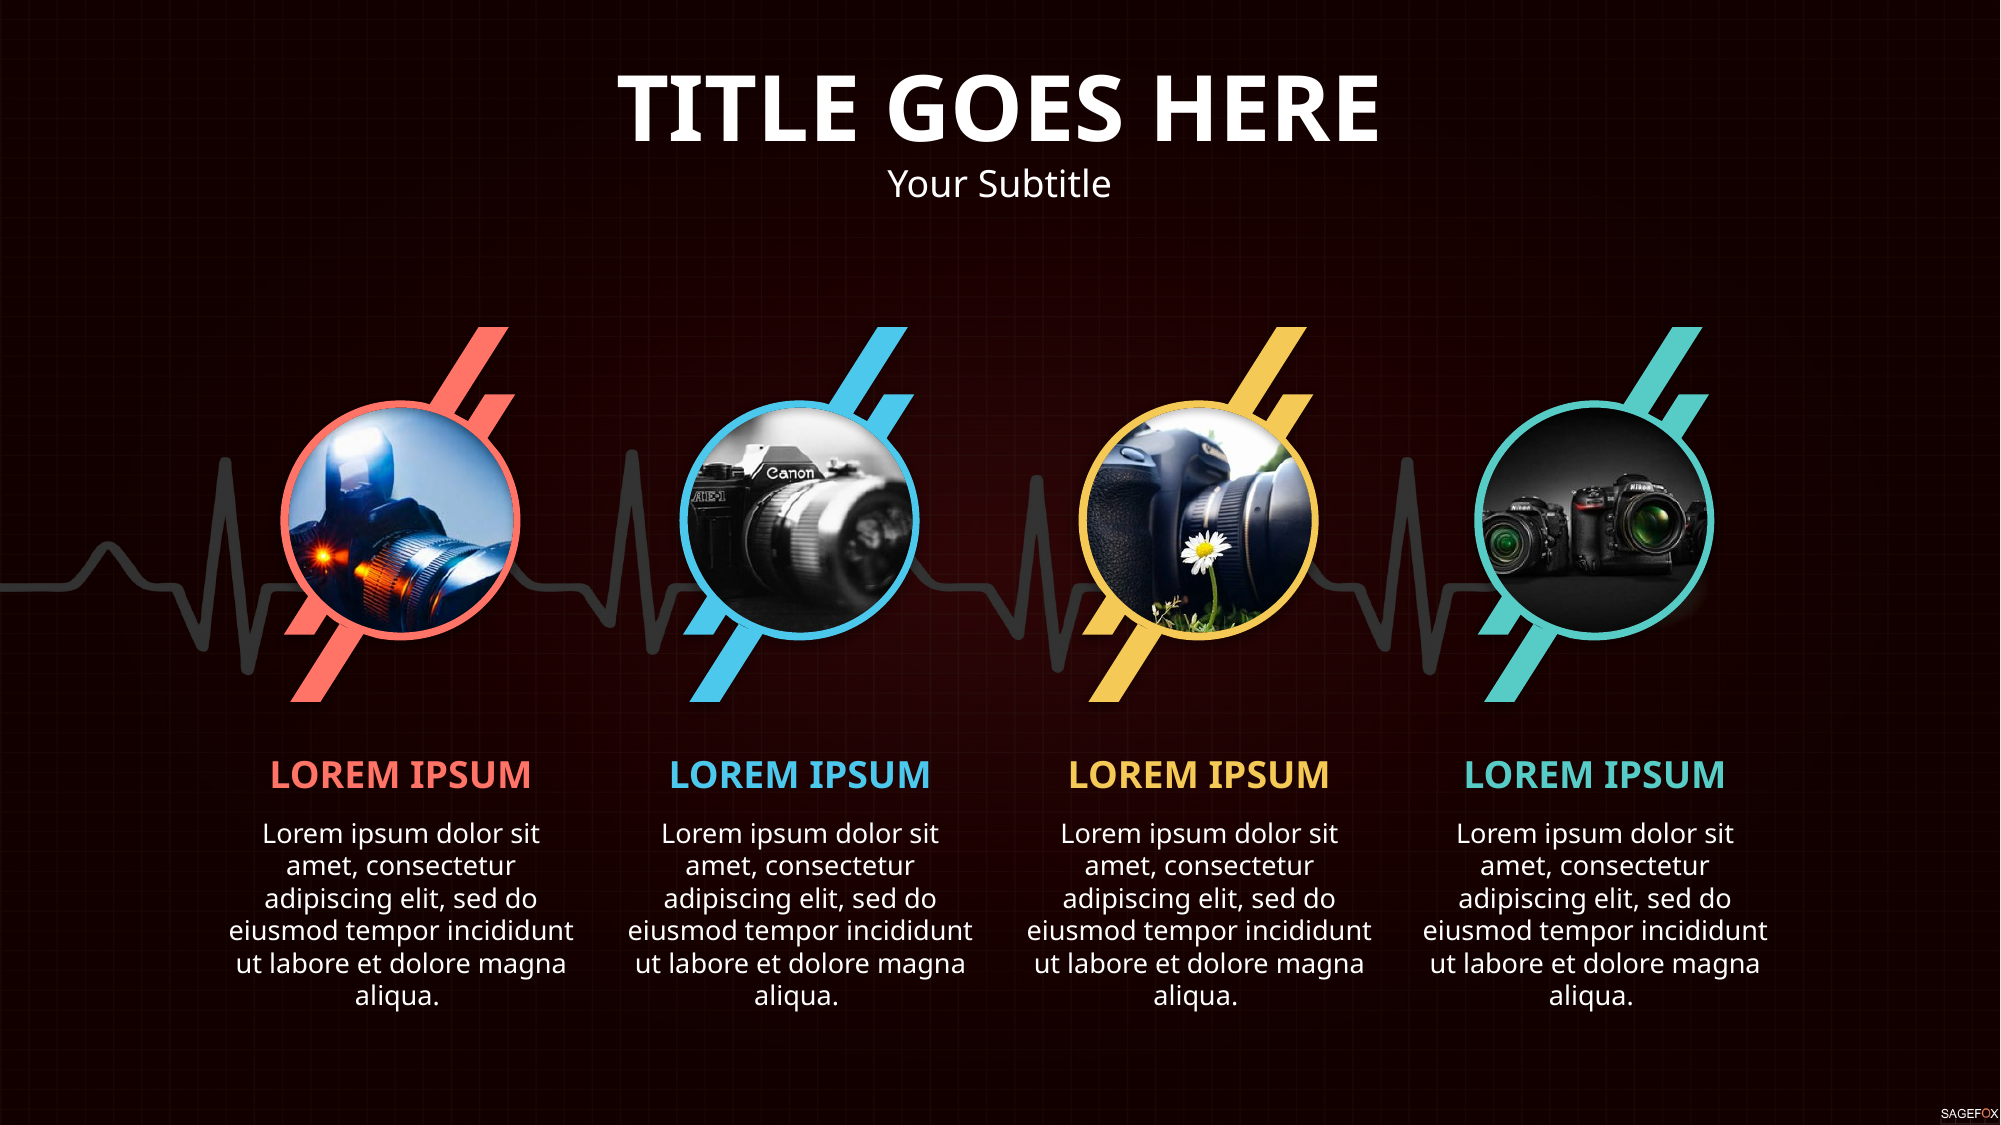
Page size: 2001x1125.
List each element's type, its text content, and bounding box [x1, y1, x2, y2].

text_box [694, 419, 907, 631]
text_box LOREM IPSUM Lorem ipsum dolor sit amet, consectetur adipiscing elit, sed do eiusmod tempor incididunt ut labore et dolore magna aliqua. [217, 746, 585, 1017]
text_box [1473, 326, 1716, 704]
text_box [293, 419, 506, 631]
text_box LOREM IPSUM Lorem ipsum dolor sit amet, consectetur adipiscing elit, sed do eiusmod tempor incididunt ut labore et dolore magna aliqua. [616, 746, 984, 1017]
text_box [1077, 326, 1320, 704]
text_box [678, 326, 921, 704]
text_box [1092, 419, 1304, 631]
text_box LOREM IPSUM Lorem ipsum dolor sit amet, consectetur adipiscing elit, sed do eiusmod tempor incididunt ut labore et dolore magna aliqua. [1015, 746, 1383, 1017]
text_box [1487, 419, 1700, 631]
picture [0, 0, 2001, 1125]
text_box LOREM IPSUM Lorem ipsum dolor sit amet, consectetur adipiscing elit, sed do eiusmod tempor incididunt ut labore et dolore magna aliqua. [1411, 746, 1779, 1017]
text_box TITLE GOES HERE Your Subtitle [548, 42, 1452, 212]
text_box [279, 326, 522, 704]
